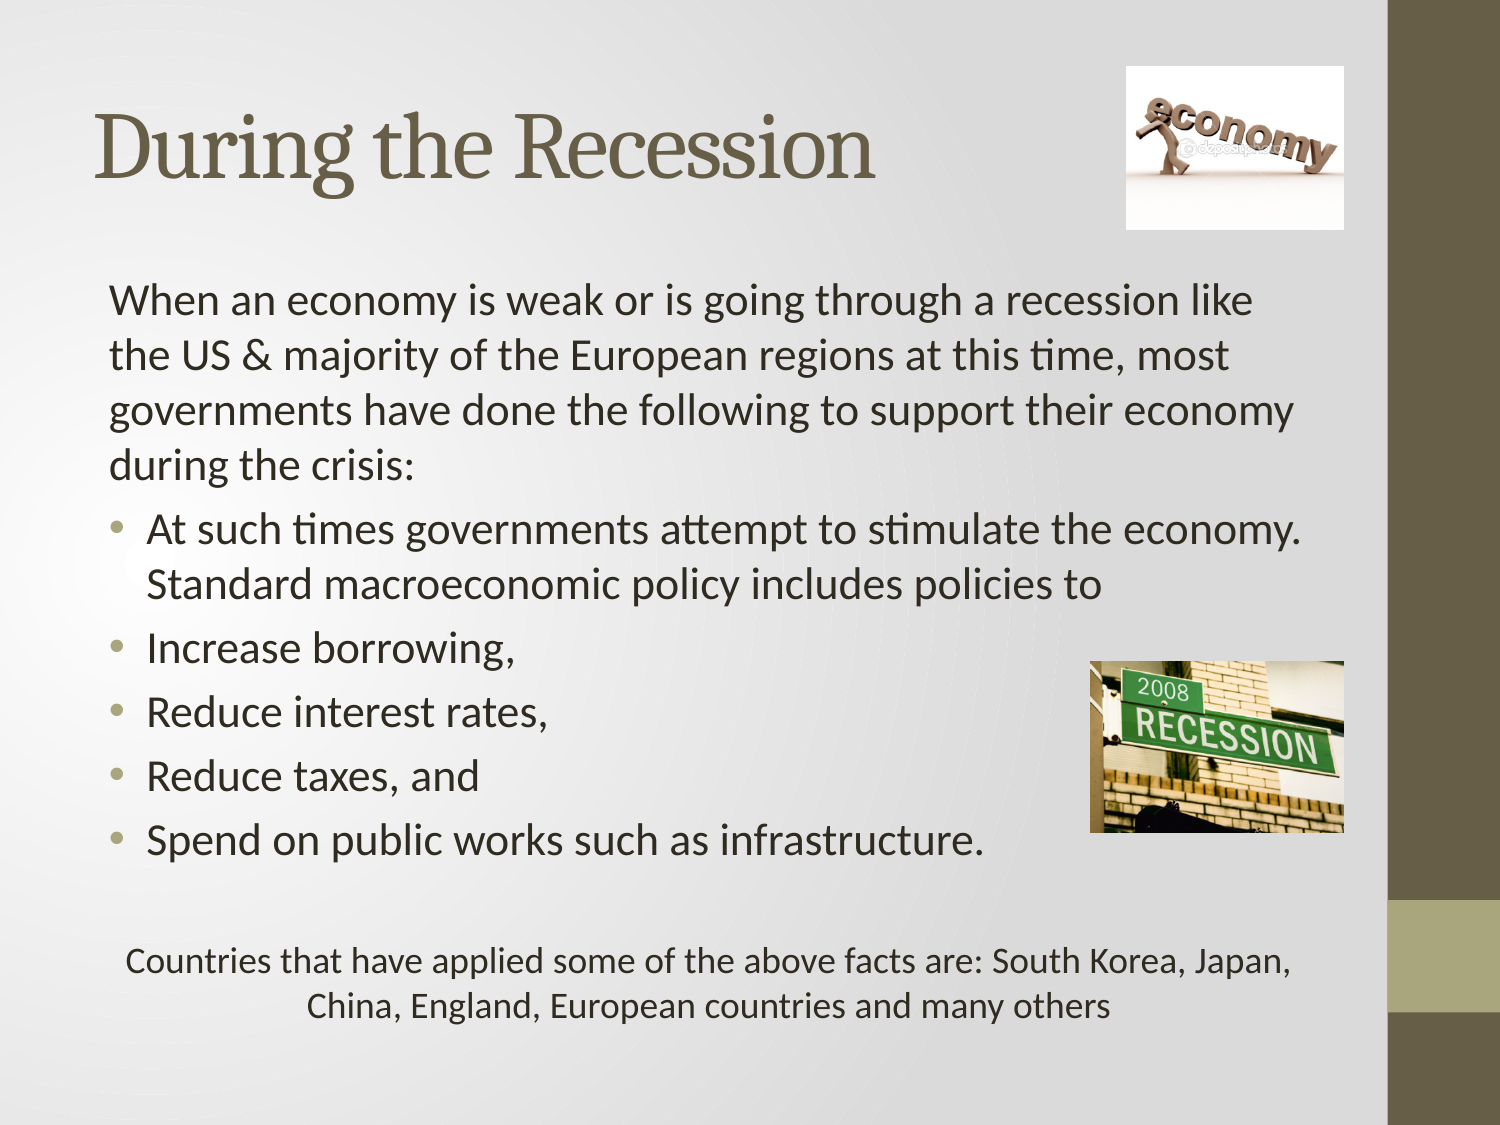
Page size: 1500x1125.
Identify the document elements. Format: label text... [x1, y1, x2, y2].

picture [1089, 660, 1344, 834]
title During the Recession [77, 46, 1328, 235]
list When an economy is weak or is going through a recession like the US & majority of the European regions at this time, most governments have done the following to support their economy during the crisis: At such times governments attempt to stimulate the economy. Standard macroeconomic policy includes policies to Increase borrowing, Reduce interest rates, Reduce taxes, and Spend on public works such as infrastructure. Countries that have applied some of the above facts are: South Korea, Japan, China, England, European countries and many others [75, 262, 1325, 1050]
picture [1125, 65, 1344, 230]
